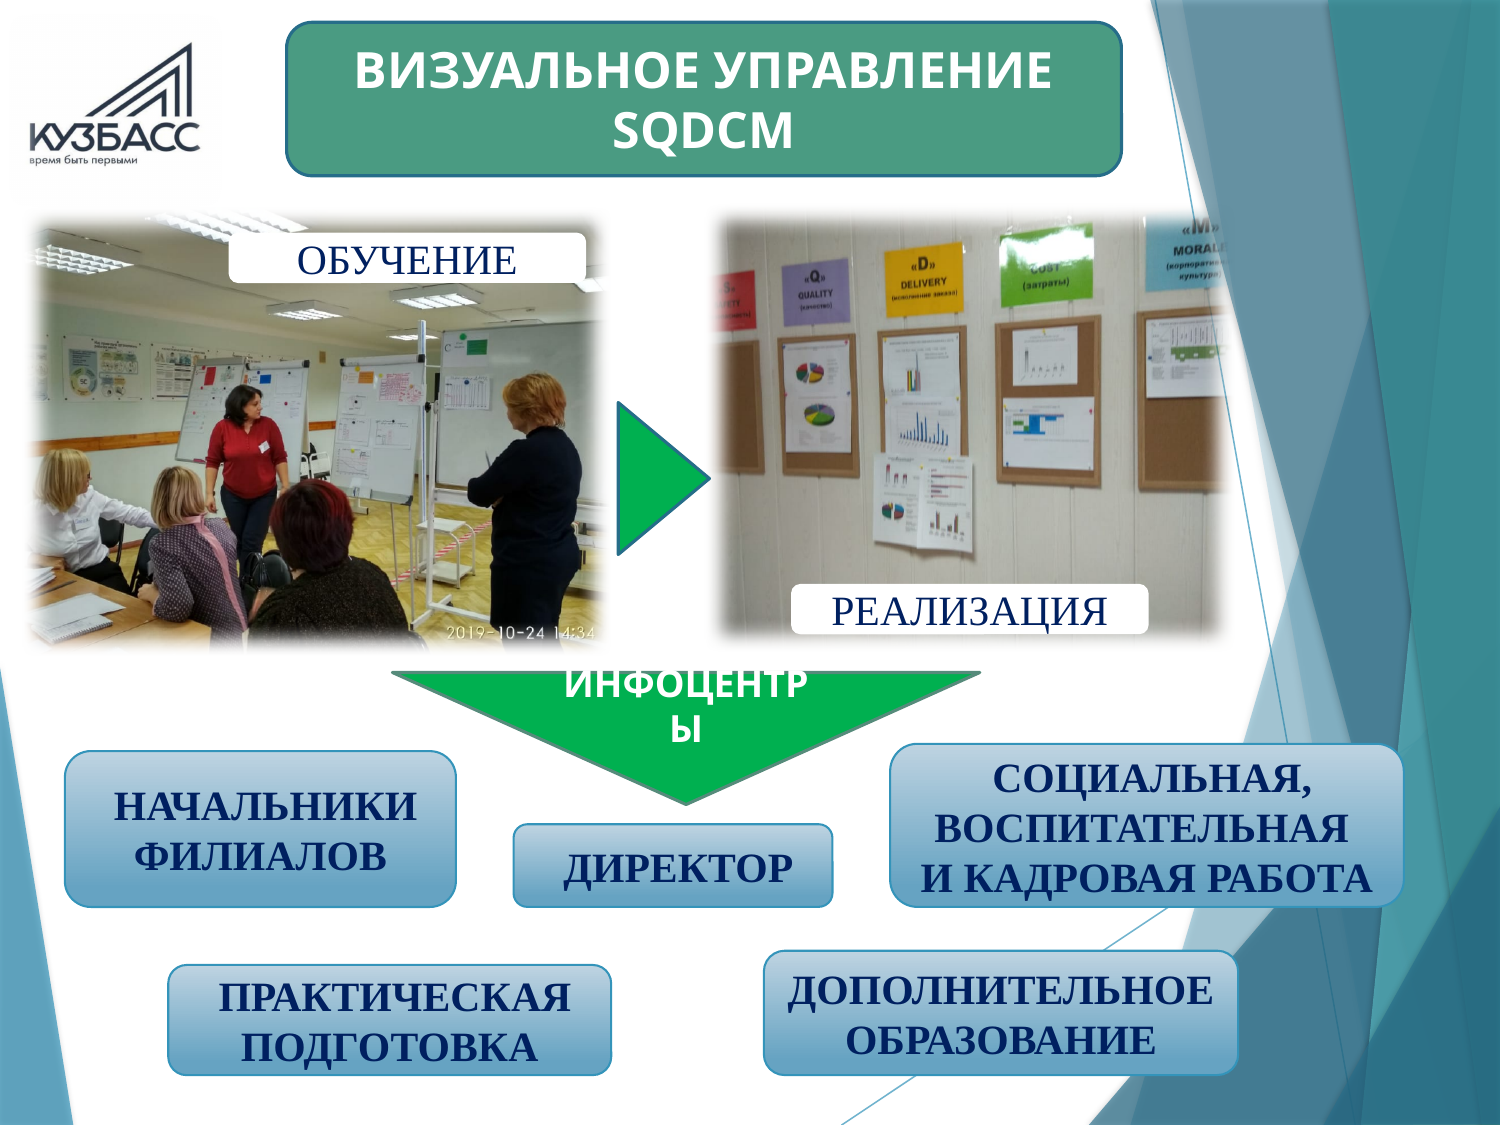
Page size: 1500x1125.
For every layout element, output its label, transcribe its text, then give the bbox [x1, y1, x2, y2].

text_box СОЦИАЛЬНАЯ, ВОСПИТАТЕЛЬНАЯ И КАДРОВАЯ РАБОТА [889, 742, 1405, 908]
text_box НАЧАЛЬНИКИ ФИЛИАЛОВ [63, 750, 457, 909]
picture [7, 12, 612, 657]
text_box ДИРЕКТОР [512, 823, 834, 908]
text_box ИНФОЦЕНТРЫ [390, 670, 982, 806]
text_box ВИЗУАЛЬНОЕ УПРАВЛЕНИЕ SQDCM [285, 20, 1124, 178]
text_box ПРАКТИЧЕСКАЯ ПОДГОТОВКА [167, 963, 613, 1077]
text_box ДОПОЛНИТЕЛЬНОЕ ОБРАЗОВАНИЕ [762, 949, 1240, 1077]
picture [703, 203, 1237, 654]
text_box [617, 401, 698, 556]
